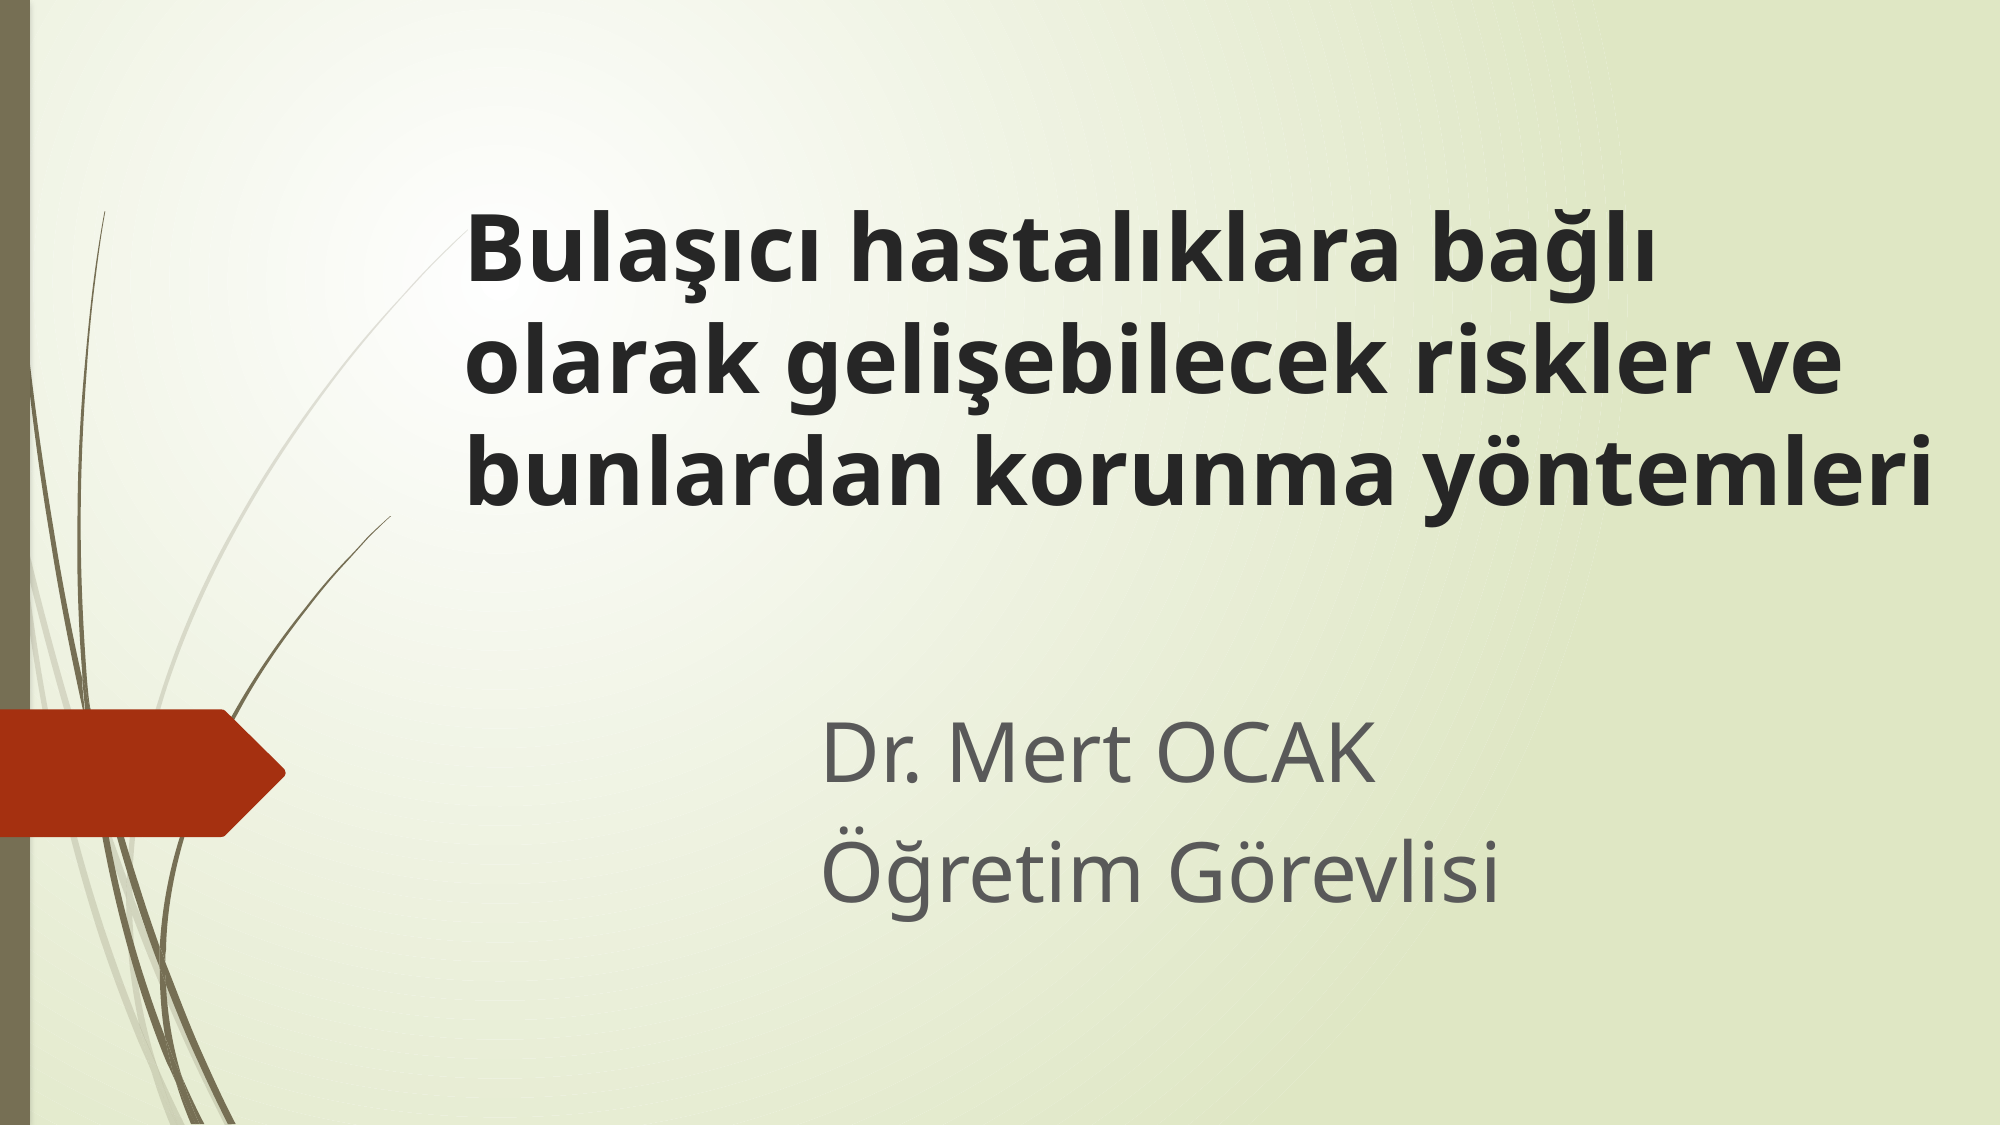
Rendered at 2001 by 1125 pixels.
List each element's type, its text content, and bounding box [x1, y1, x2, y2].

title Bulaşıcı hastalıklara bağlı olarak gelişebilecek riskler ve bunlardan korunma yöntemleri [448, 143, 1971, 532]
subtitle Dr. Mert OCAK Öğretim Görevlisi [805, 691, 2000, 877]
